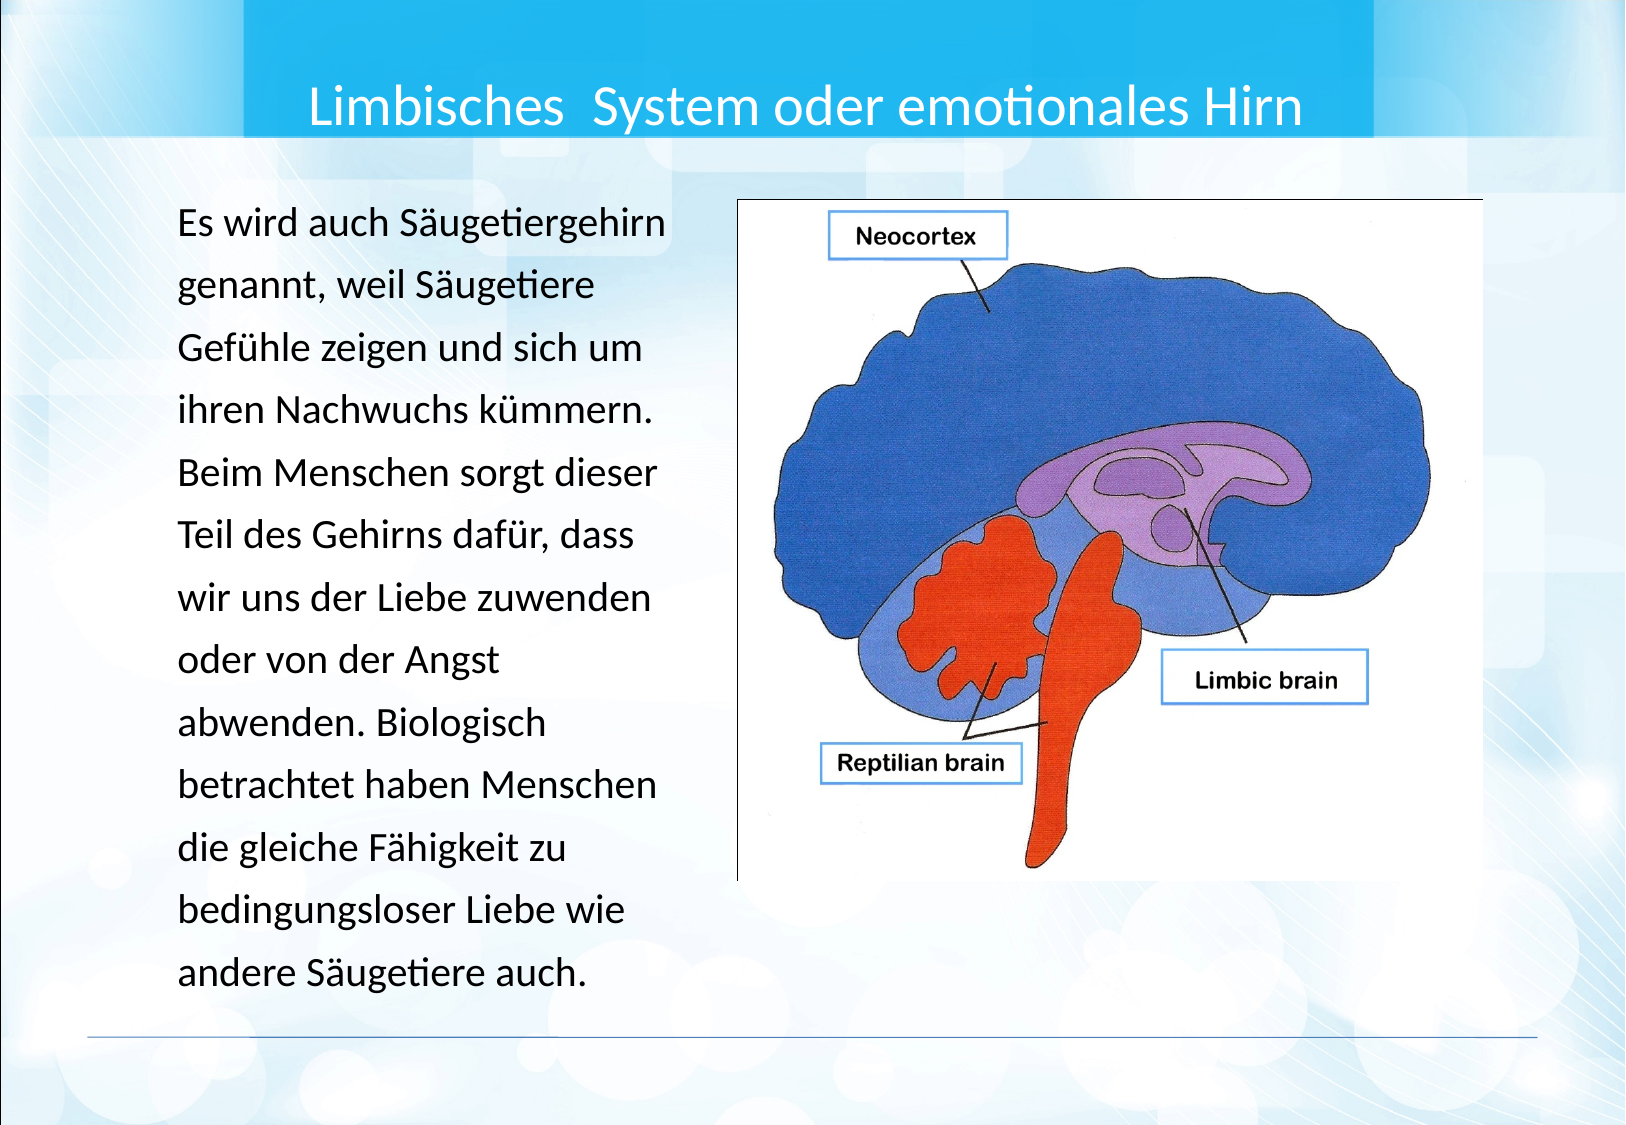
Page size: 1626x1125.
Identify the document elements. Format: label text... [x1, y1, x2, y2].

text_box Es wird auch Säugetiergehirn genannt, weil Säugetiere Gefühle zeigen und sich um ihren Nachwuchs kümmern. Beim Menschen sorgt dieser Teil des Gehirns dafür, dass wir uns der Liebe zuwenden oder von der Angst abwenden. Biologisch betrachtet haben Menschen die gleiche Fähigkeit zu bedingungsloser Liebe wie andere Säugetiere auch. [162, 174, 700, 1002]
text_box Limbisches System oder emotionales Hirn [187, 24, 1425, 145]
picture [0, 0, 1625, 1125]
